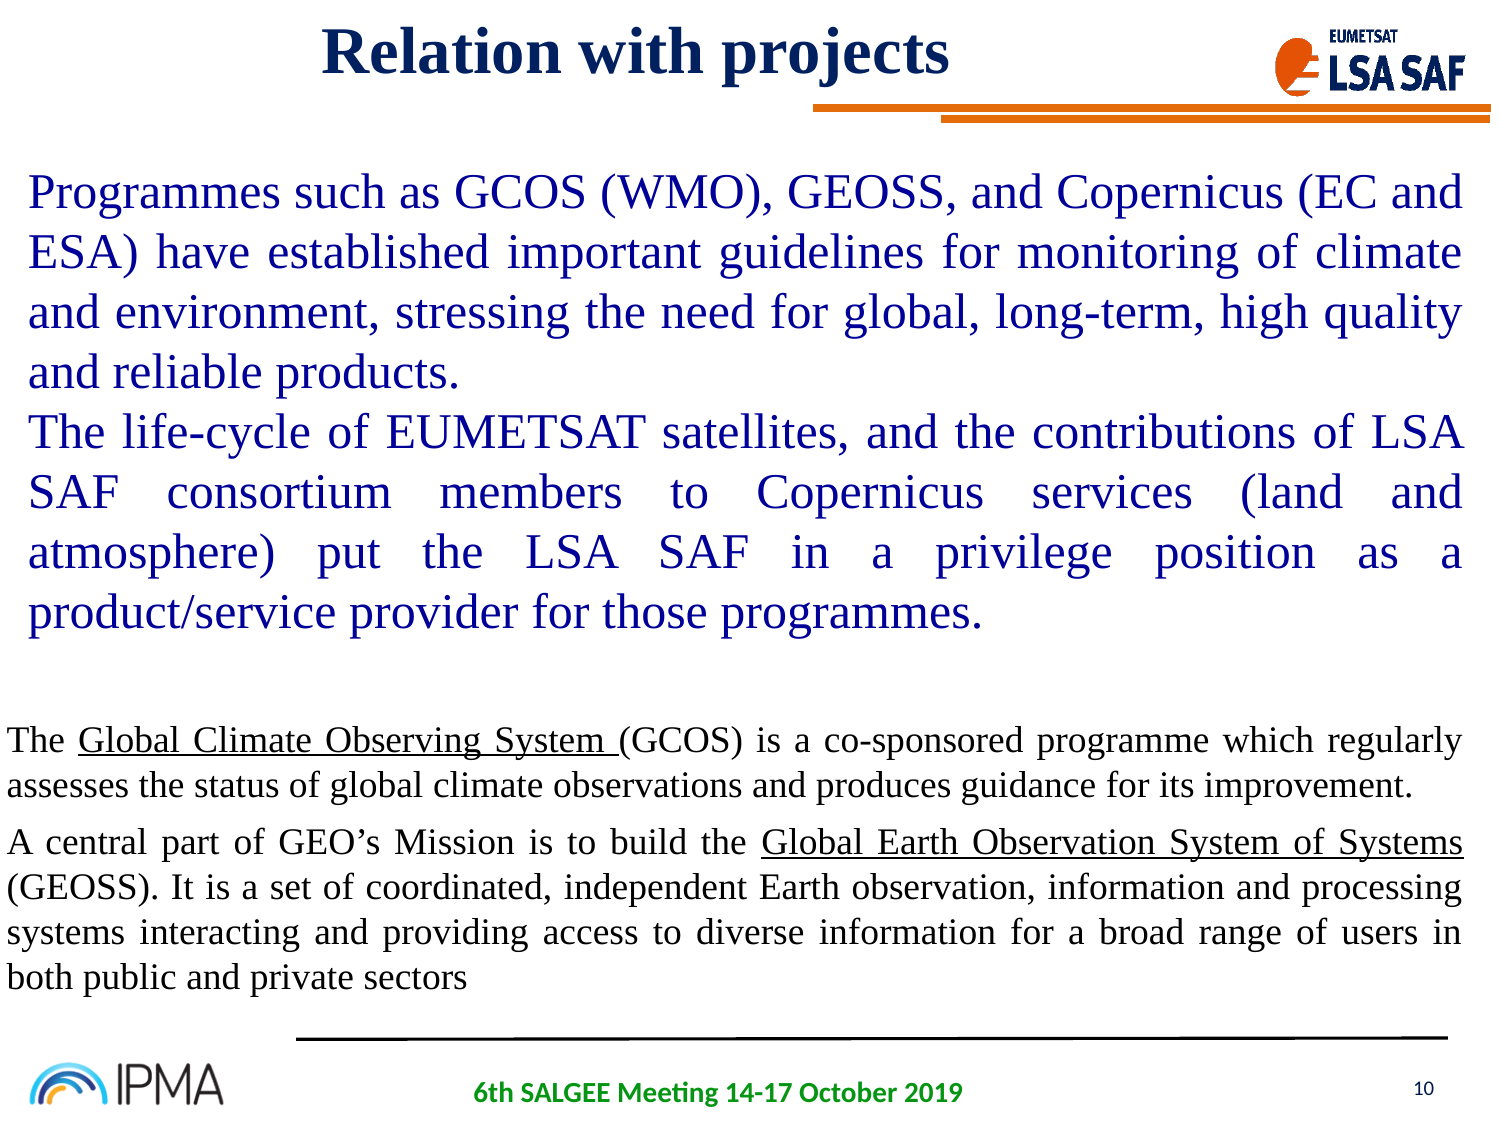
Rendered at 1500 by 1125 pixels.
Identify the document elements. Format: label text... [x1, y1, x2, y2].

text_box The Global Climate Observing System (GCOS) is a co-sponsored programme which regularly assesses the status of global climate observations and produces guidance for its improvement. A central part of GEO’s Mission is to build the Global Earth Observation System of Systems (GEOSS). It is a set of coordinated, independent Earth observation, information and processing systems interacting and providing access to diverse information for a broad range of users in both public and private sectors [0, 707, 1479, 1005]
picture [1256, 3, 1486, 104]
text_box Programmes such as GCOS (WMO), GEOSS, and Copernicus (EC and ESA) have established important guidelines for monitoring of climate and environment, stressing the need for global, long-term, high quality and reliable products. The life-cycle of EUMETSAT satellites, and the contributions of LSA SAF consortium members to Copernicus services (land and atmosphere) put the LSA SAF in a privilege position as a product/service provider for those programmes. [13, 151, 1479, 647]
picture [14, 1045, 239, 1122]
text_box Relation with projects [0, 0, 1273, 95]
